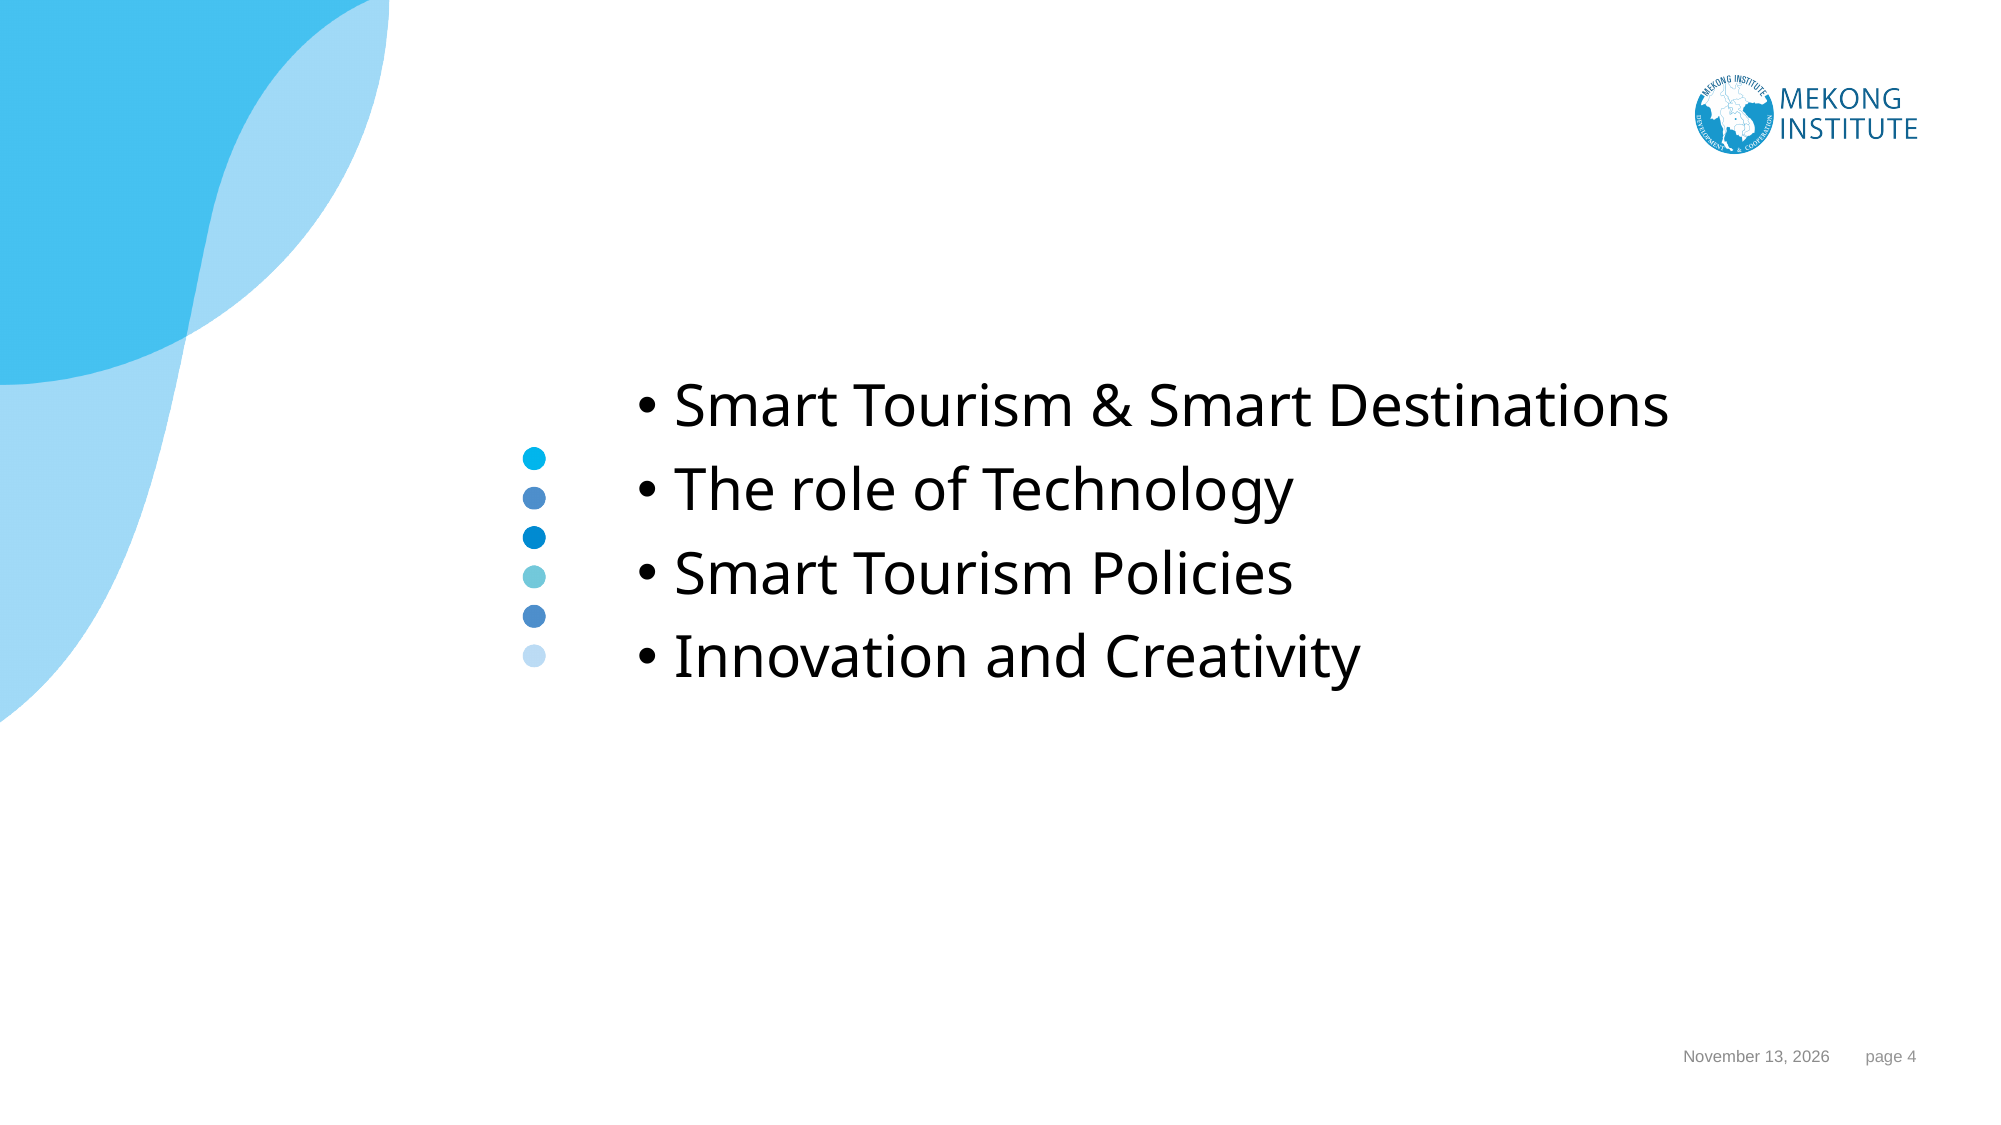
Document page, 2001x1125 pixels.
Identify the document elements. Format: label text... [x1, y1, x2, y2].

list Smart Tourism & Smart Destinations The role of Technology Smart Tourism Policies Innovation and Creativity [622, 266, 1850, 801]
slide_number page 4 [1767, 1026, 1932, 1087]
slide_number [1652, 1026, 1767, 1087]
picture [0, 0, 1997, 1124]
